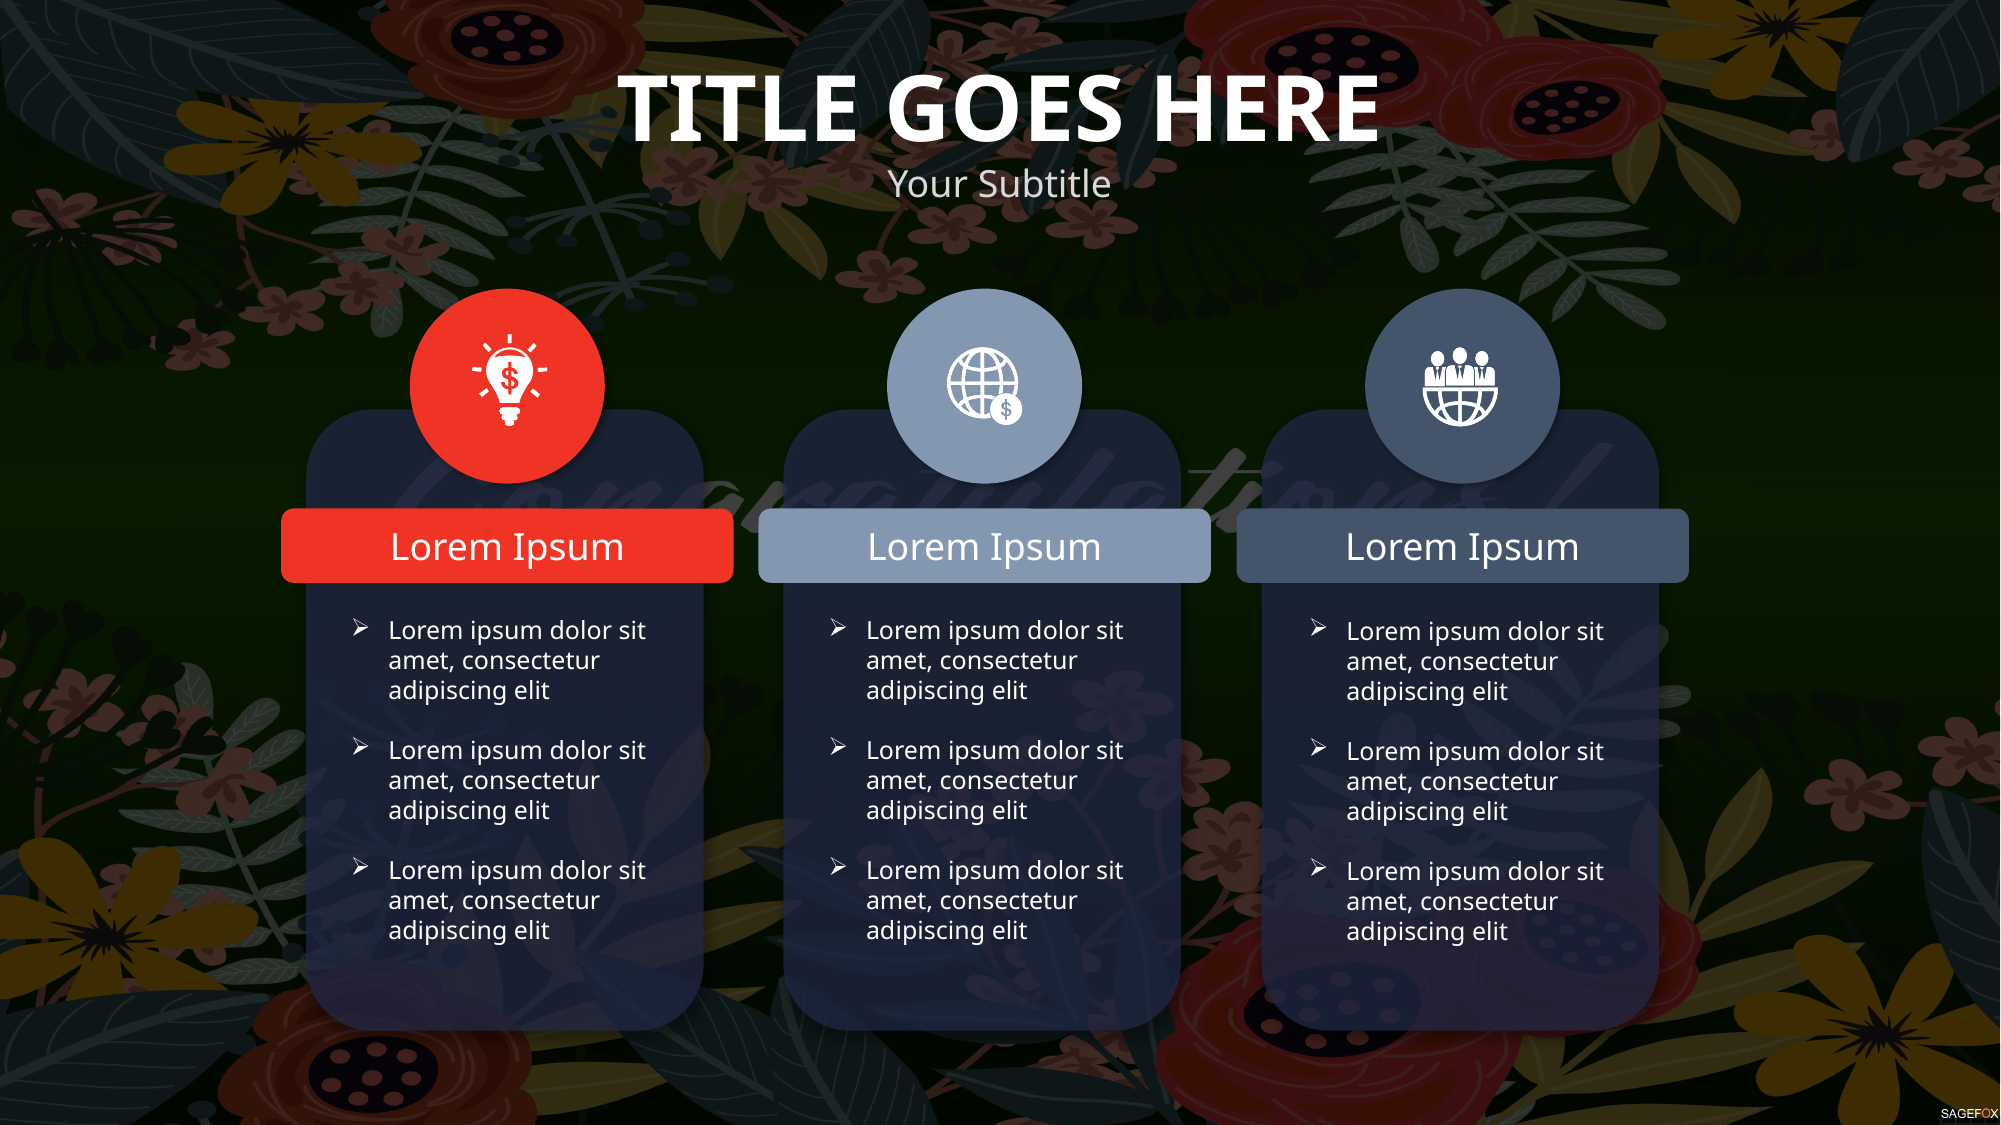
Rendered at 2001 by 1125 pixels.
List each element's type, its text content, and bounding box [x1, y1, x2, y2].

text_box [782, 408, 1182, 508]
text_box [758, 508, 1211, 583]
text_box [305, 583, 705, 1032]
text_box Lorem ipsum dolor sit amet, consectetur adipiscing elit Lorem ipsum dolor sit amet, consectetur adipiscing elit Lorem ipsum dolor sit amet, consectetur adipiscing elit [1294, 608, 1632, 953]
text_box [947, 347, 1023, 425]
text_box [408, 287, 606, 485]
text_box [886, 287, 1084, 485]
text_box [1364, 287, 1562, 485]
text_box TITLE GOES HERE Your Subtitle [548, 42, 1452, 212]
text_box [471, 334, 548, 426]
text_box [1422, 347, 1498, 427]
text_box [305, 408, 705, 508]
text_box [1260, 408, 1661, 508]
text_box Lorem ipsum dolor sit amet, consectetur adipiscing elit Lorem ipsum dolor sit amet, consectetur adipiscing elit Lorem ipsum dolor sit amet, consectetur adipiscing elit [813, 607, 1151, 952]
text_box Lorem ipsum dolor sit amet, consectetur adipiscing elit Lorem ipsum dolor sit amet, consectetur adipiscing elit Lorem ipsum dolor sit amet, consectetur adipiscing elit [336, 607, 673, 952]
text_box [281, 508, 734, 583]
text_box [782, 583, 1182, 1032]
picture [0, 0, 2001, 1125]
text_box [1260, 583, 1661, 1032]
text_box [1236, 508, 1689, 583]
